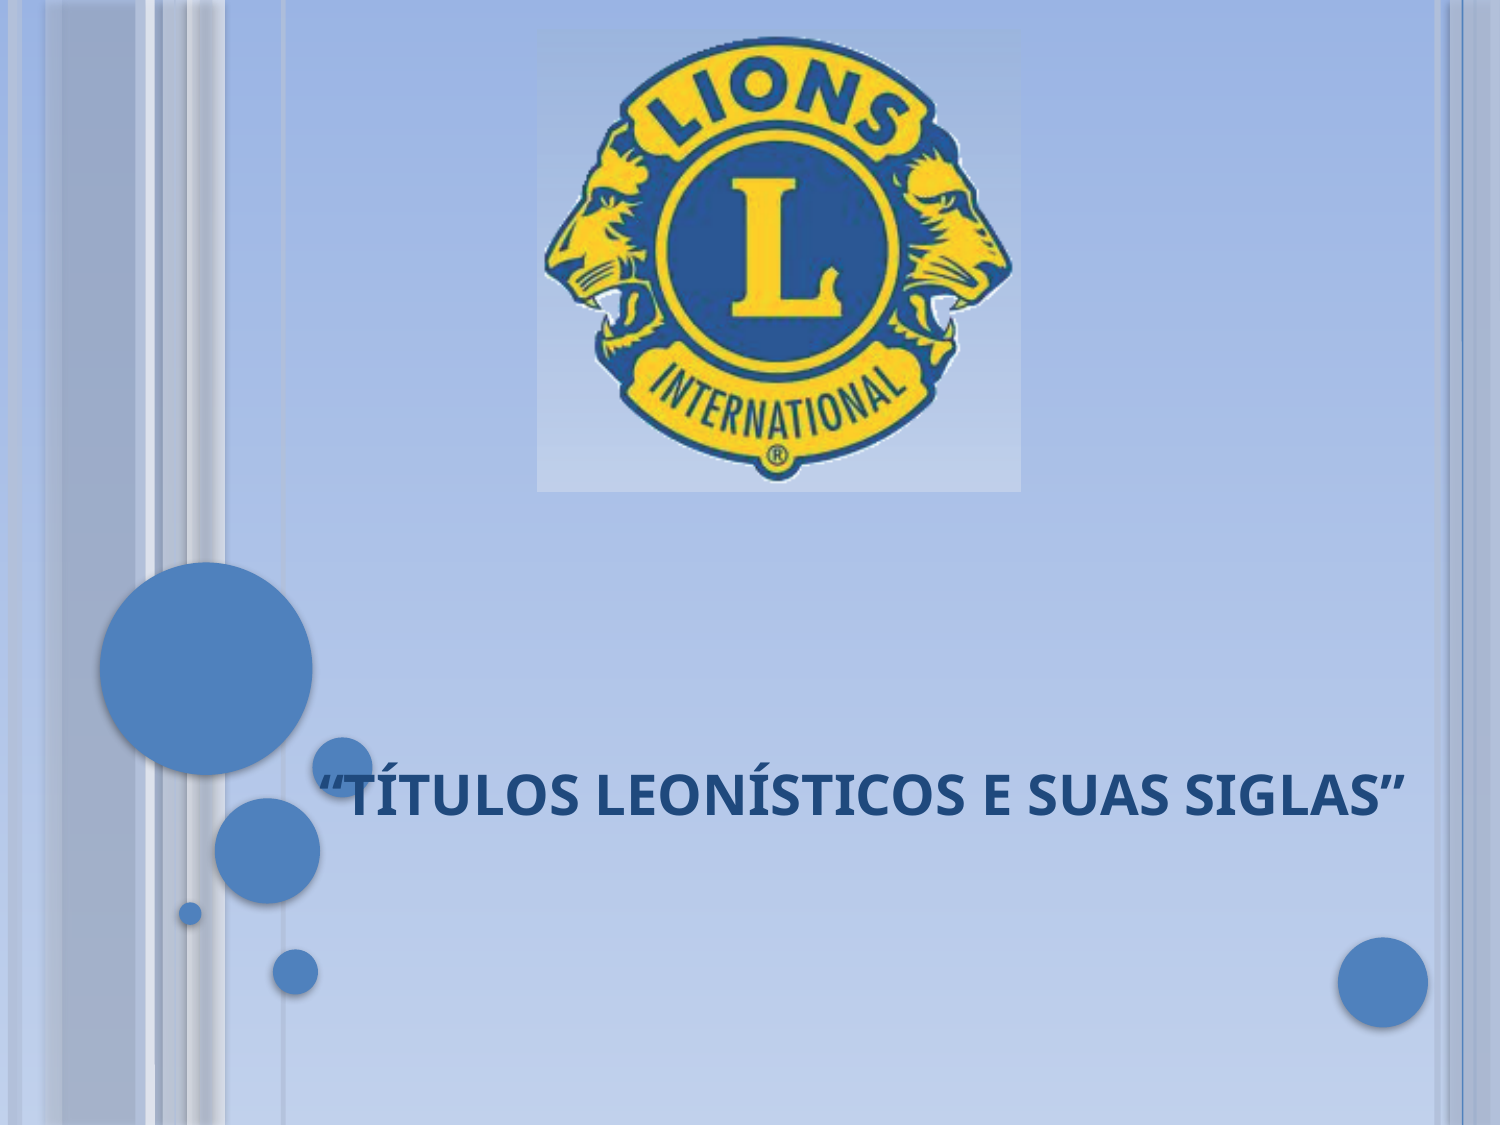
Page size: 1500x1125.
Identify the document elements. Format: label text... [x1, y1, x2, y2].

title “TÍTULOS LEONÍSTICOS e SUAS SIGLAS” [277, 633, 1447, 835]
picture [536, 28, 1022, 493]
